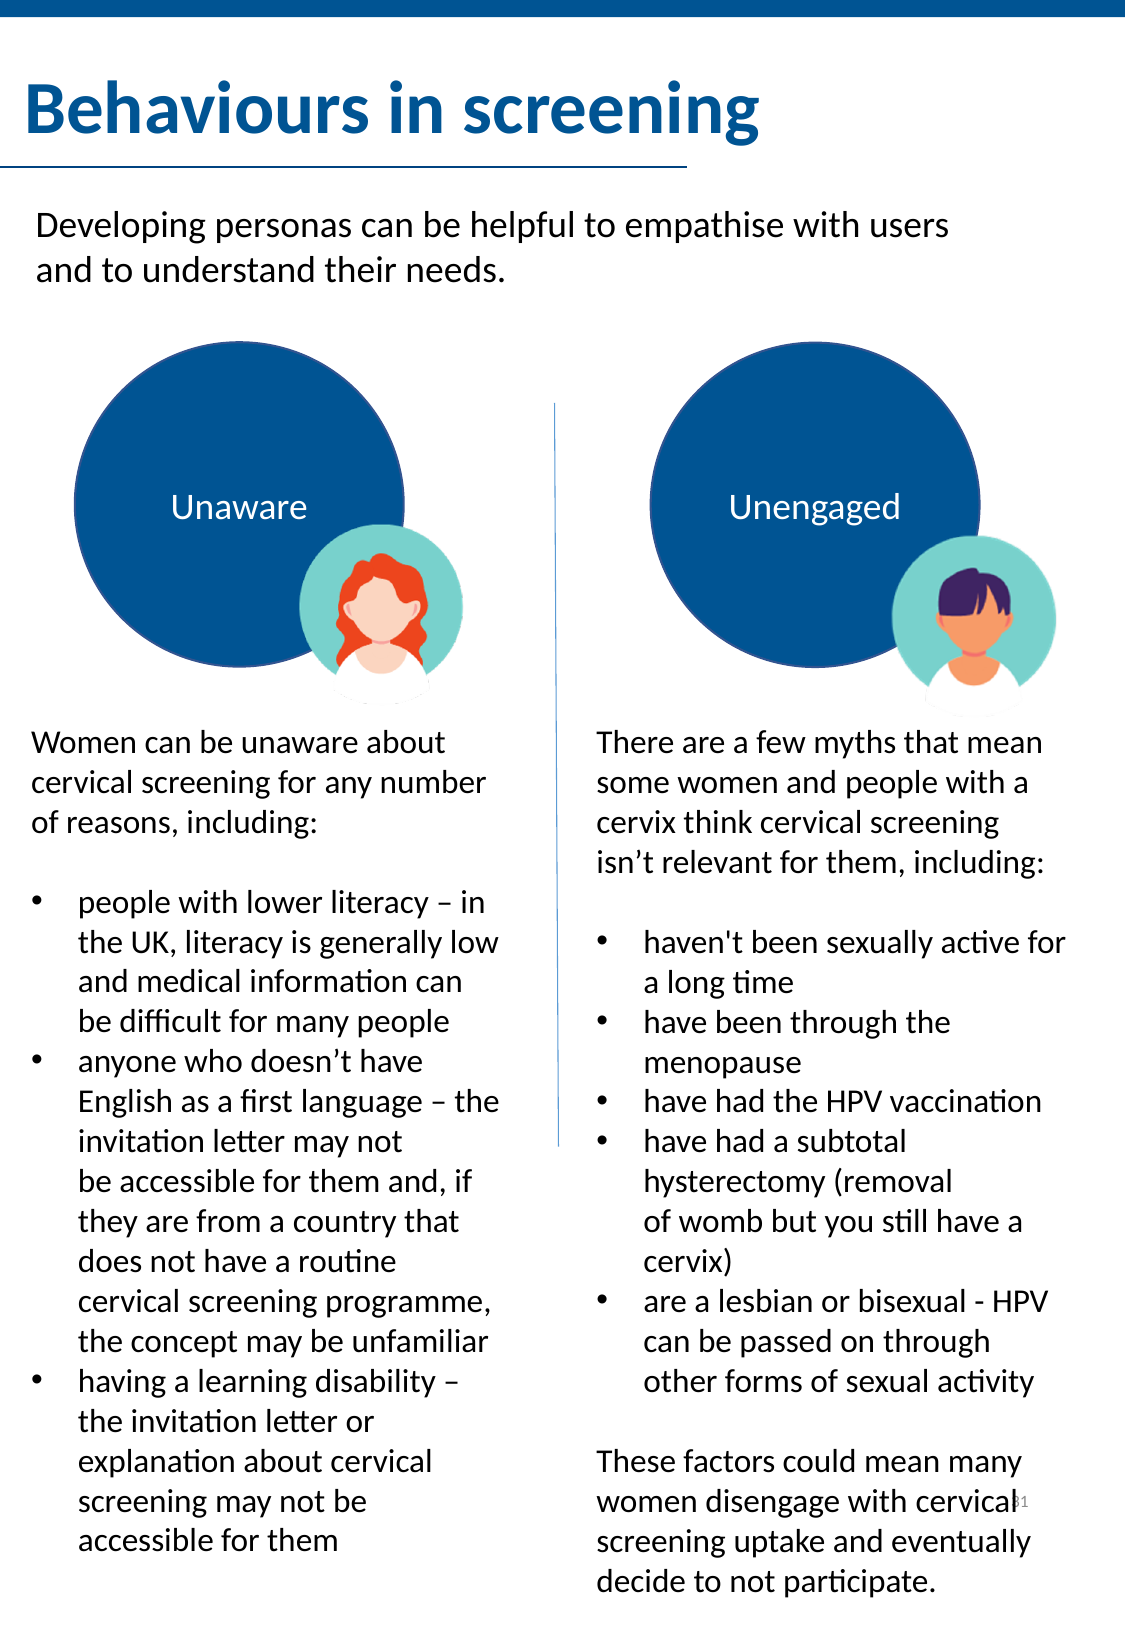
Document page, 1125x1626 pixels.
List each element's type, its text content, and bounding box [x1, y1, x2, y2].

picture [155, 441, 606, 893]
text_box [9, 32, 1125, 215]
text_box Developing personas can be helpful to empathise with users and to understand their needs. ​ [20, 191, 999, 387]
text_box Unaware [73, 387, 392, 645]
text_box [554, 402, 559, 441]
text_box Unengaged [649, 387, 931, 655]
text_box [0, 0, 1125, 18]
text_box There are a few myths that mean some women and people with a cervix think cervical screening isn’t relevant for them, including: haven't been sexually active for a long time have been through the menopause have had the HPV vaccination have had a subtotal hysterectomy (removal of womb but you still have a cervix) are a lesbian or bisexual - HPV can be passed on through other forms of sexual activity These factors could mean many women disengage with cervical screening uptake and eventually decide to not participate. [581, 712, 1087, 1625]
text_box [554, 893, 559, 1147]
text_box Women can be unaware about cervical screening for any number of reasons, including: people with lower literacy – in the UK, literacy is generally low and medical information can be difficult for many people anyone who doesn’t have English as a first language – the invitation letter may not be accessible for them and, if they are from a country that does not have a routine cervical screening programme, the concept may be unfamiliar having a learning disability – the invitation letter or explanation about cervical screening may not be accessible for them [15, 712, 521, 1566]
text_box Behaviours in screening [9, 50, 1068, 156]
picture [748, 388, 1125, 841]
